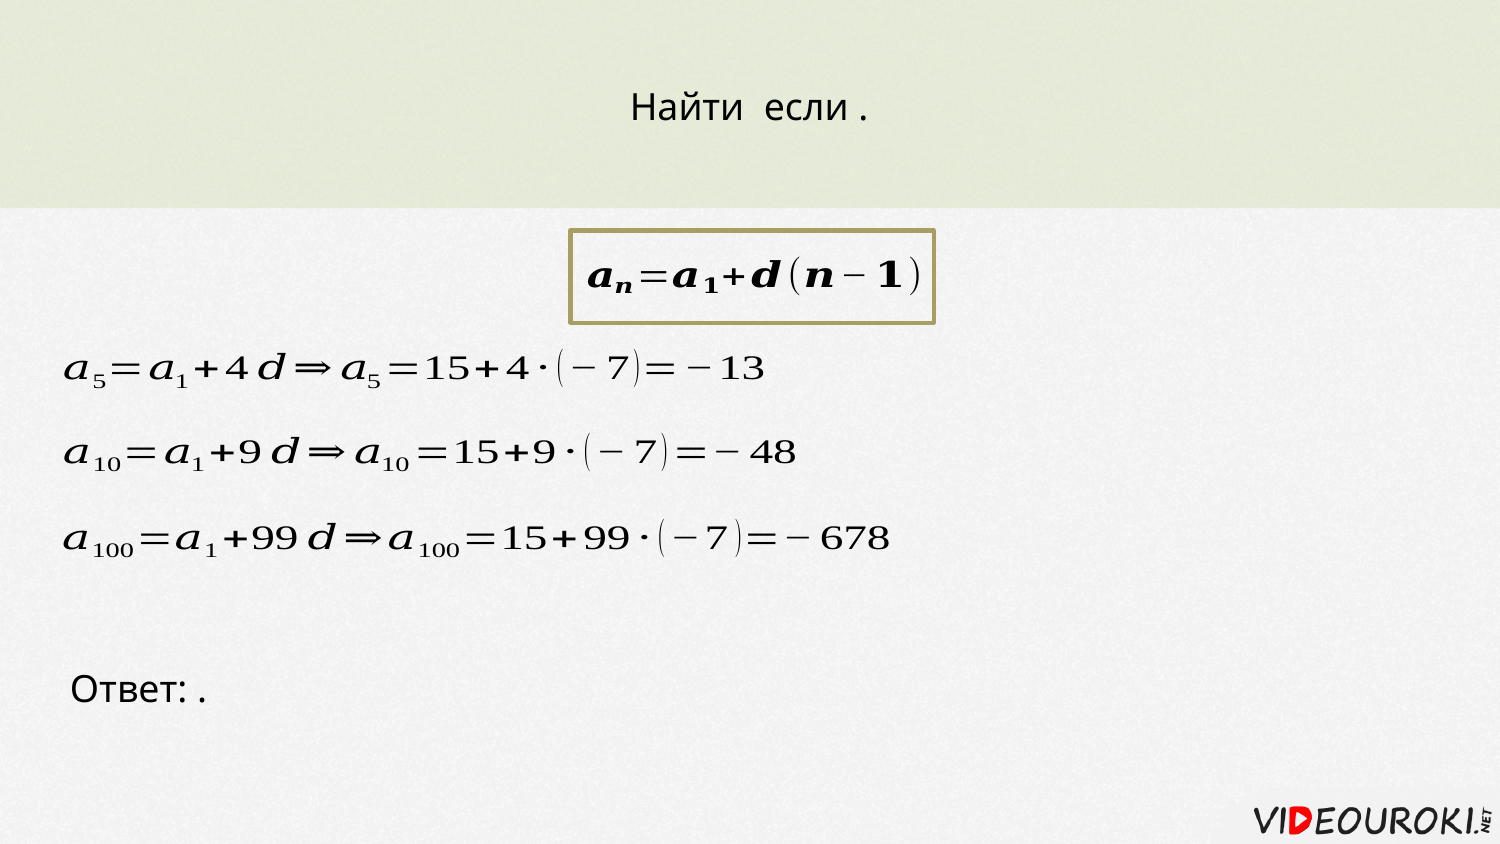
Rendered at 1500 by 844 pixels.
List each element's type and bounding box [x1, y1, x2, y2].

text_box [1210, 787, 1500, 844]
picture [0, 0, 1500, 844]
